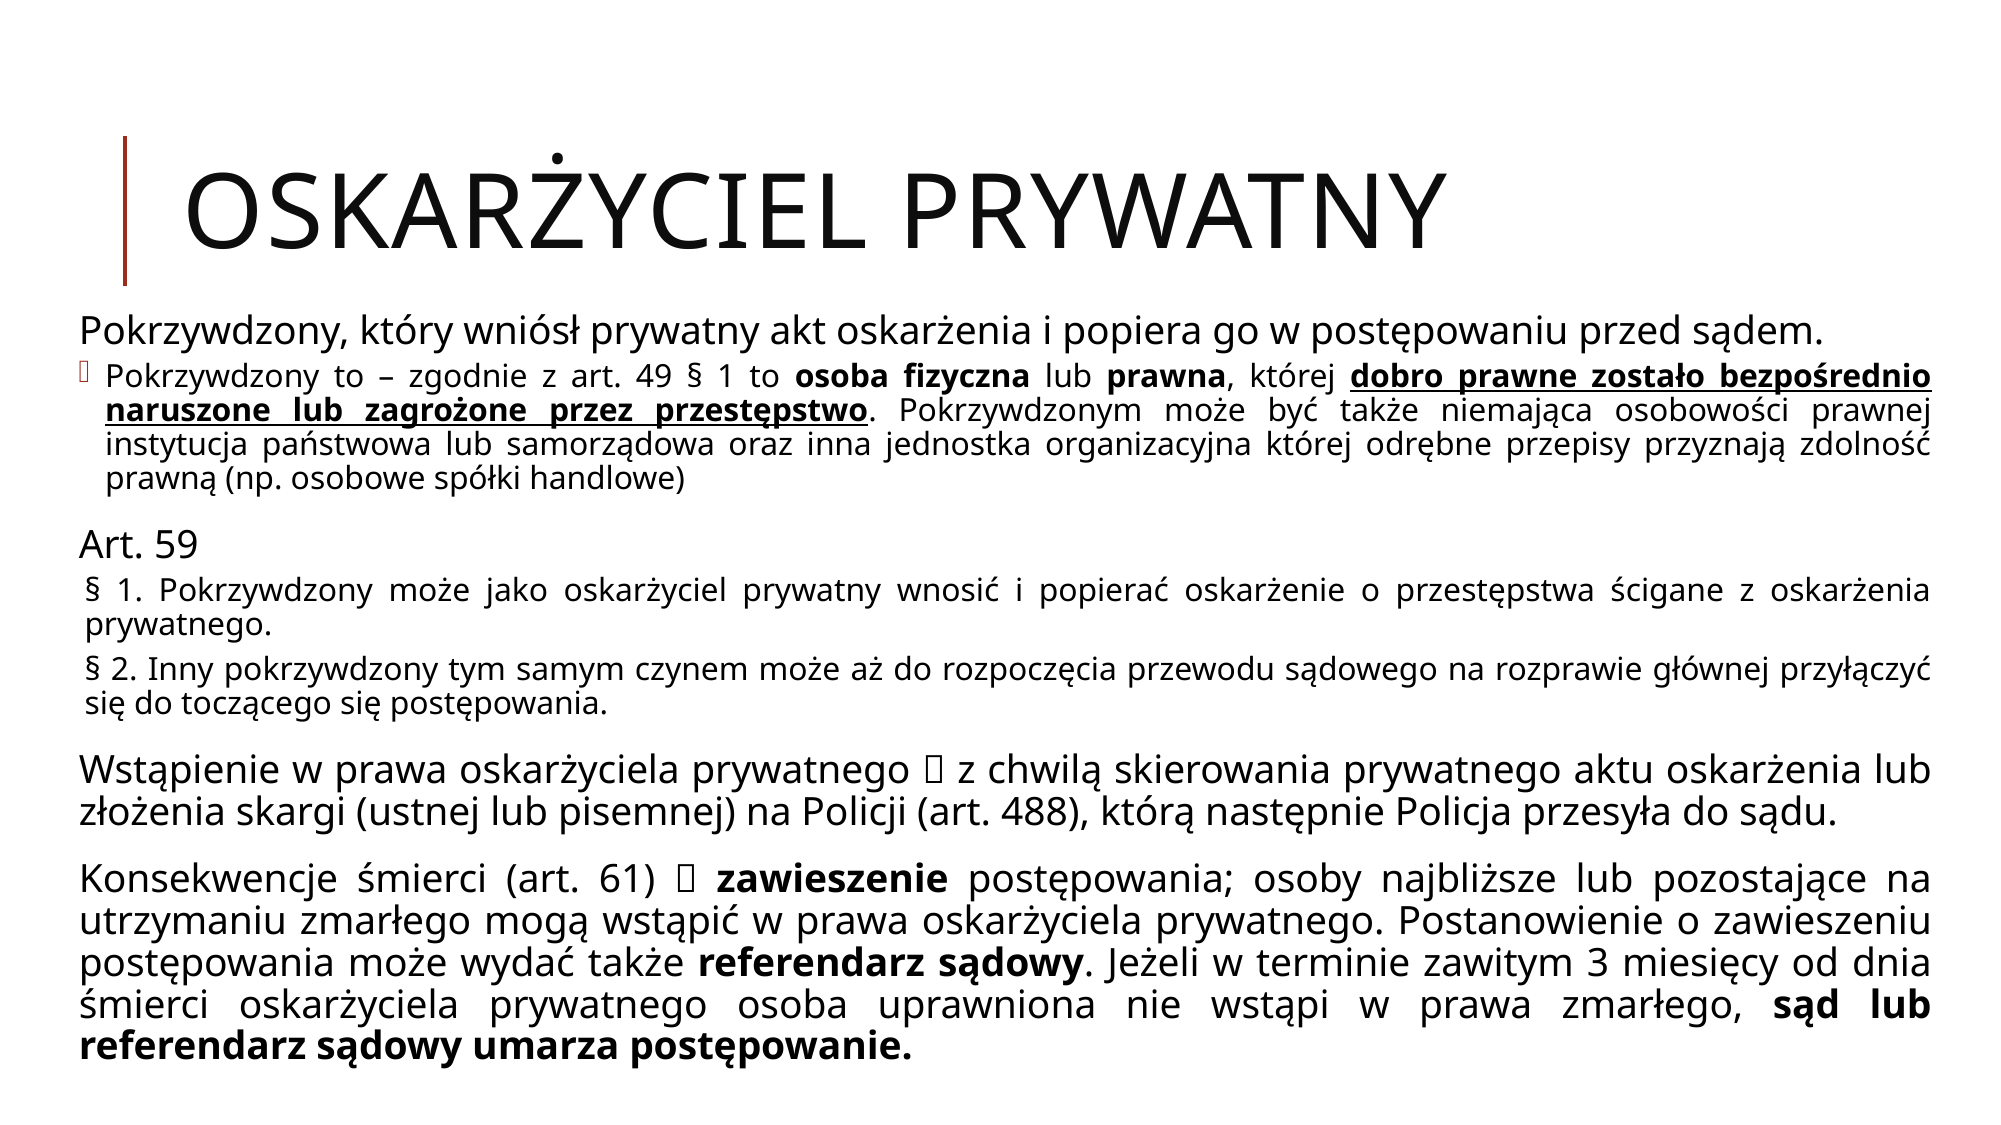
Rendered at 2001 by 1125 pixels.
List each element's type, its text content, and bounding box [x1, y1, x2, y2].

title Oskarżyciel prywatny [168, 96, 1763, 303]
list Pokrzywdzony, który wniósł prywatny akt oskarżenia i popiera go w postępowaniu przed sądem. Pokrzywdzony to – zgodnie z art. 49 § 1 to osoba fizyczna lub prawna, której dobro prawne zostało bezpośrednio naruszone lub zagrożone przez przestępstwo. Pokrzywdzonym może być także niemająca osobowości prawnej instytucja państwowa lub samorządowa oraz inna jednostka organizacyjna której odrębne przepisy przyznają zdolność prawną (np. osobowe spółki handlowe) Art. 59 § 1. Pokrzywdzony może jako oskarżyciel prywatny wnosić i popierać oskarżenie o przestępstwa ścigane z oskarżenia prywatnego. § 2. Inny pokrzywdzony tym samym czynem może aż do rozpoczęcia przewodu sądowego na rozprawie głównej przyłączyć się do toczącego się postępowania. Wstąpienie w prawa oskarżyciela prywatnego  z chwilą skierowania prywatnego aktu oskarżenia lub złożenia skargi (ustnej lub pisemnej) na Policji (art. 488), którą następnie Policja przesyła do sądu. Konsekwencje śmierci (art. 61)  zawieszenie postępowania; osoby najbliższe lub pozostające na utrzymaniu zmarłego mogą wstąpić w prawa oskarżyciela prywatnego. Postanowienie o zawieszeniu postępowania może wydać także referendarz sądowy. Jeżeli w terminie zawitym 3 miesięcy od dnia śmierci oskarżyciela prywatnego osoba uprawniona nie wstąpi w prawa zmarłego, sąd lub referendarz sądowy umarza postępowanie. [57, 303, 1940, 1085]
